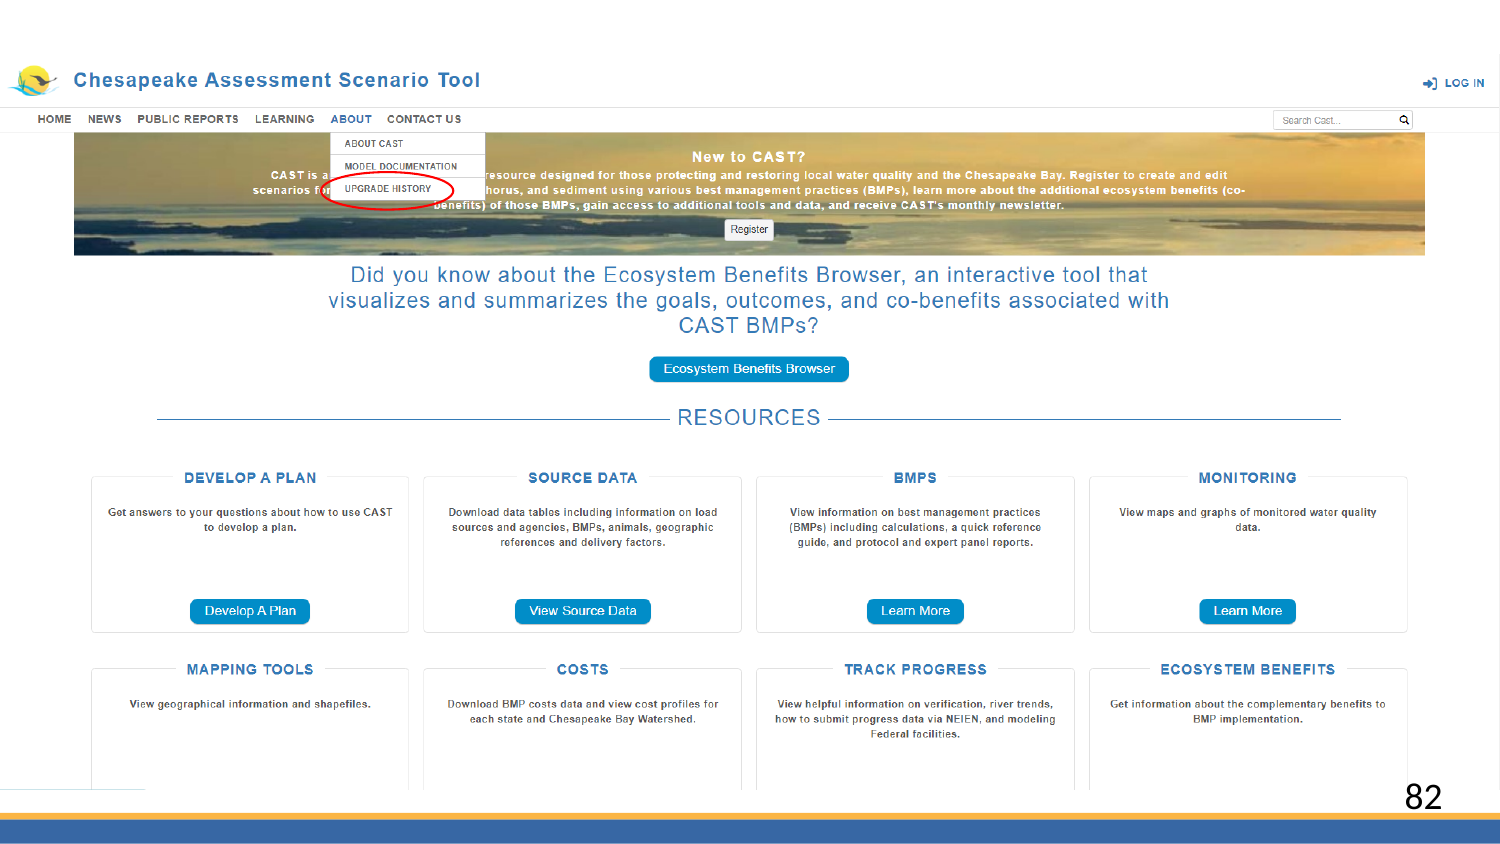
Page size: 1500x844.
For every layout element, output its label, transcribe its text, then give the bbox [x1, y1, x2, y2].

text_box 82 [1389, 790, 1480, 830]
picture [0, 54, 1500, 790]
